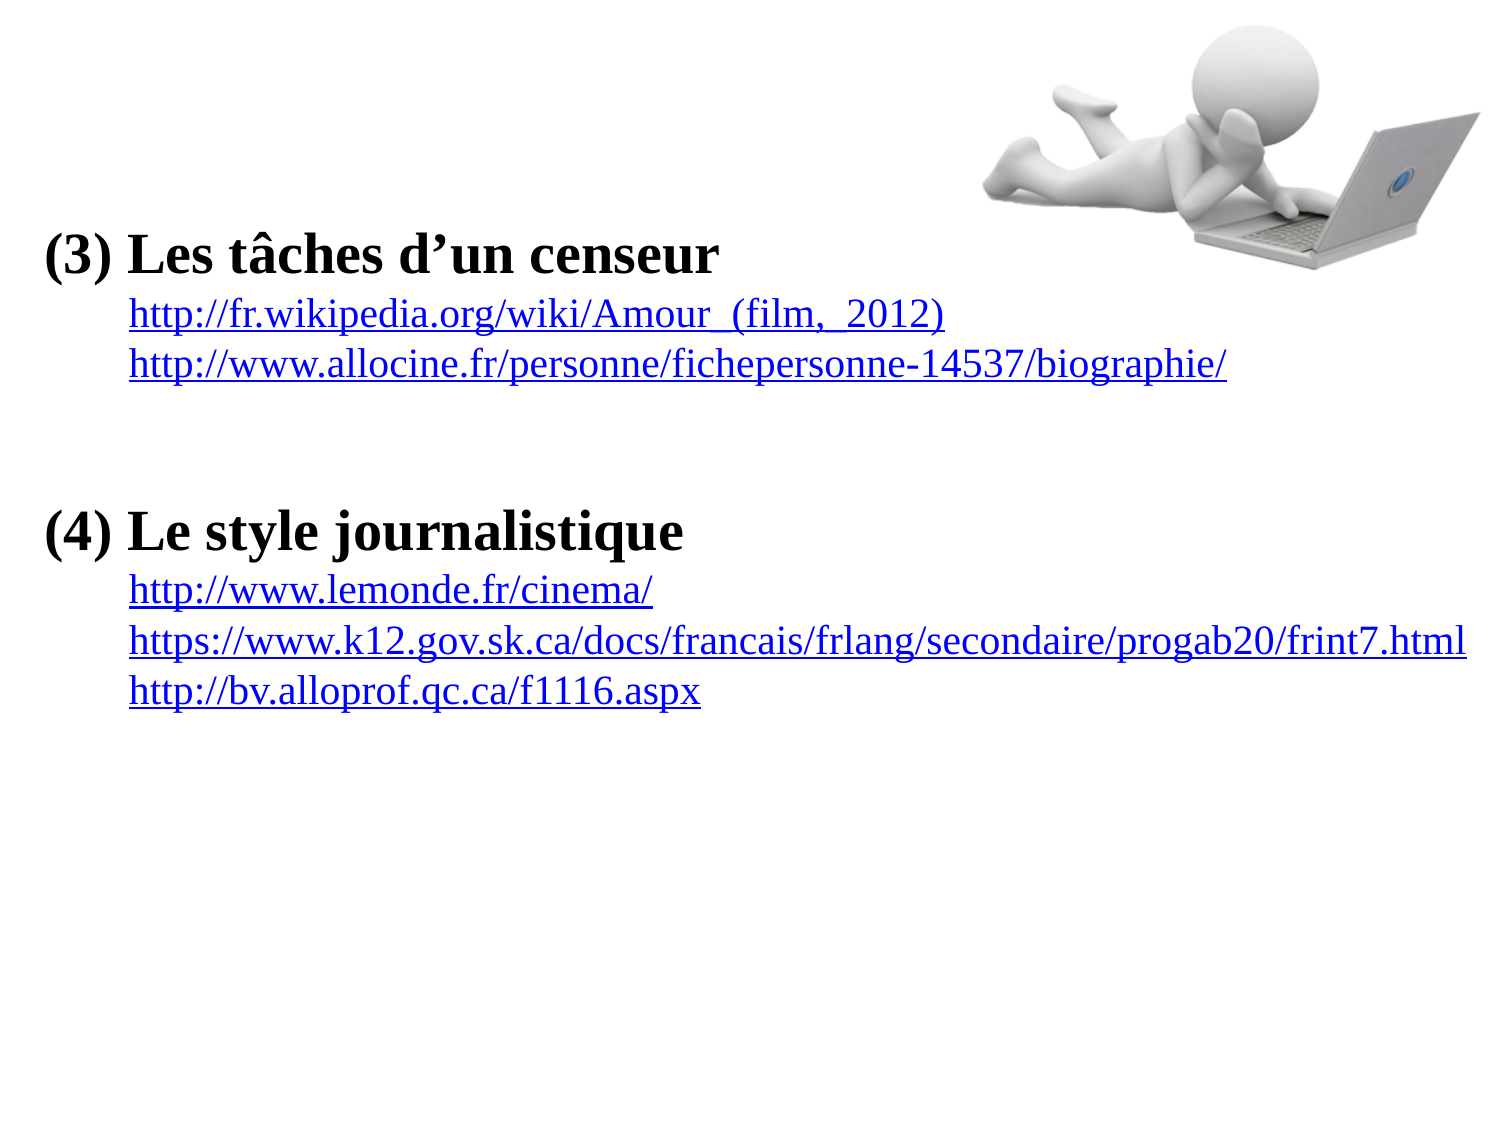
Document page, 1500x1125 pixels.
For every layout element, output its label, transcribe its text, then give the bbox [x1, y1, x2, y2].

list (3) Les tâches d’un censeur http://fr.wikipedia.org/wiki/Amour_(film,_2012) http://www.allocine.fr/personne/fichepersonne-14537/biographie/ (4) Le style journalistique http://www.lemonde.fr/cinema/ https://www.k12.gov.sk.ca/docs/francais/frlang/secondaire/progab20/frint7.html http://bv.alloprof.qc.ca/f1116.aspx [29, 208, 1500, 951]
picture [962, 0, 1500, 332]
